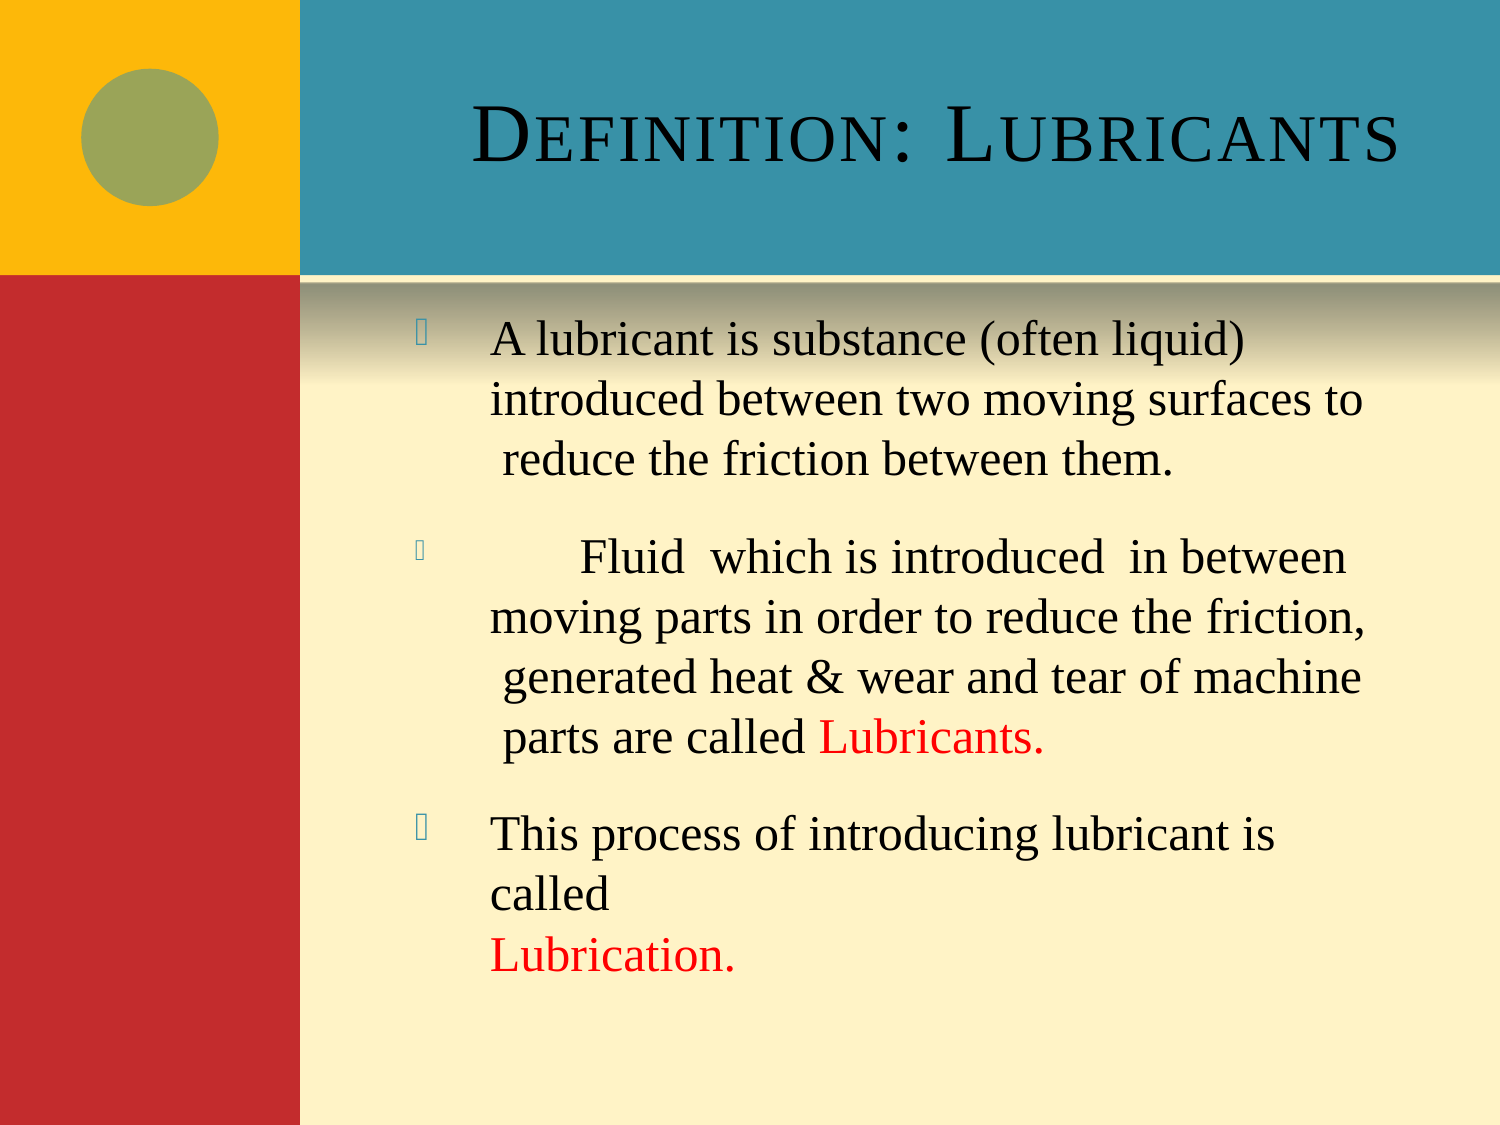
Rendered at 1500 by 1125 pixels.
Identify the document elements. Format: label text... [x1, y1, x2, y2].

picture [300, 281, 1500, 560]
text_box A lubricant is substance (often liquid) introduced between two moving surfaces to reduce the friction between them. Fluid which is introduced in between moving parts in order to reduce the friction, generated heat & wear and tear of machine parts are called Lubricants. This process of introducing lubricant is called Lubrication. [412, 303, 1410, 981]
title DEFINITION: LUBRICANTS [469, 76, 1409, 267]
